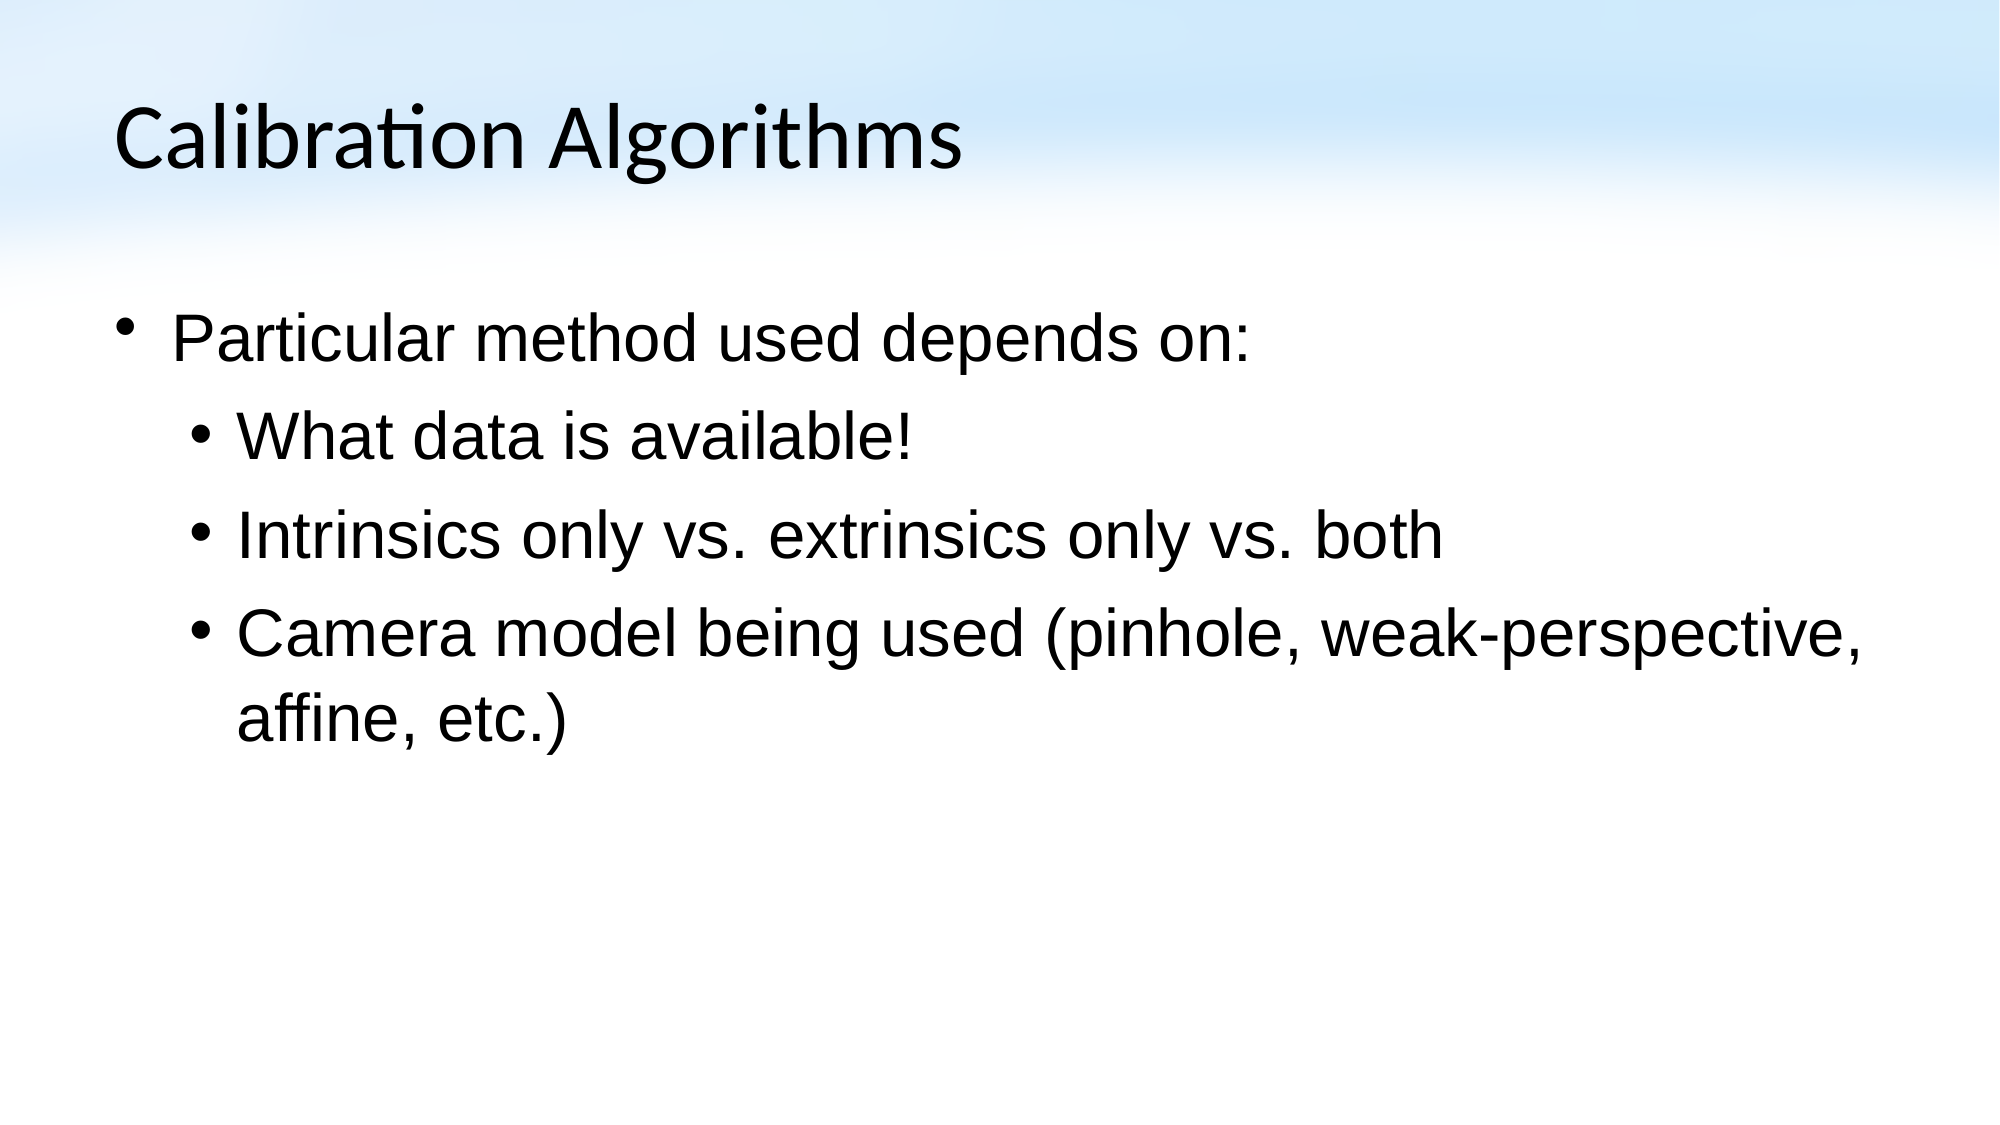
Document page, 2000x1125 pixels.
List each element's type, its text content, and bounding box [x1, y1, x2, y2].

title Calibration Algorithms [99, 37, 1963, 226]
picture [0, 0, 2000, 1125]
list Particular method used depends on: What data is available! Intrinsics only vs. extrinsics only vs. both Camera model being used (pinhole, weak-perspective, affine, etc.) [99, 282, 1981, 1026]
